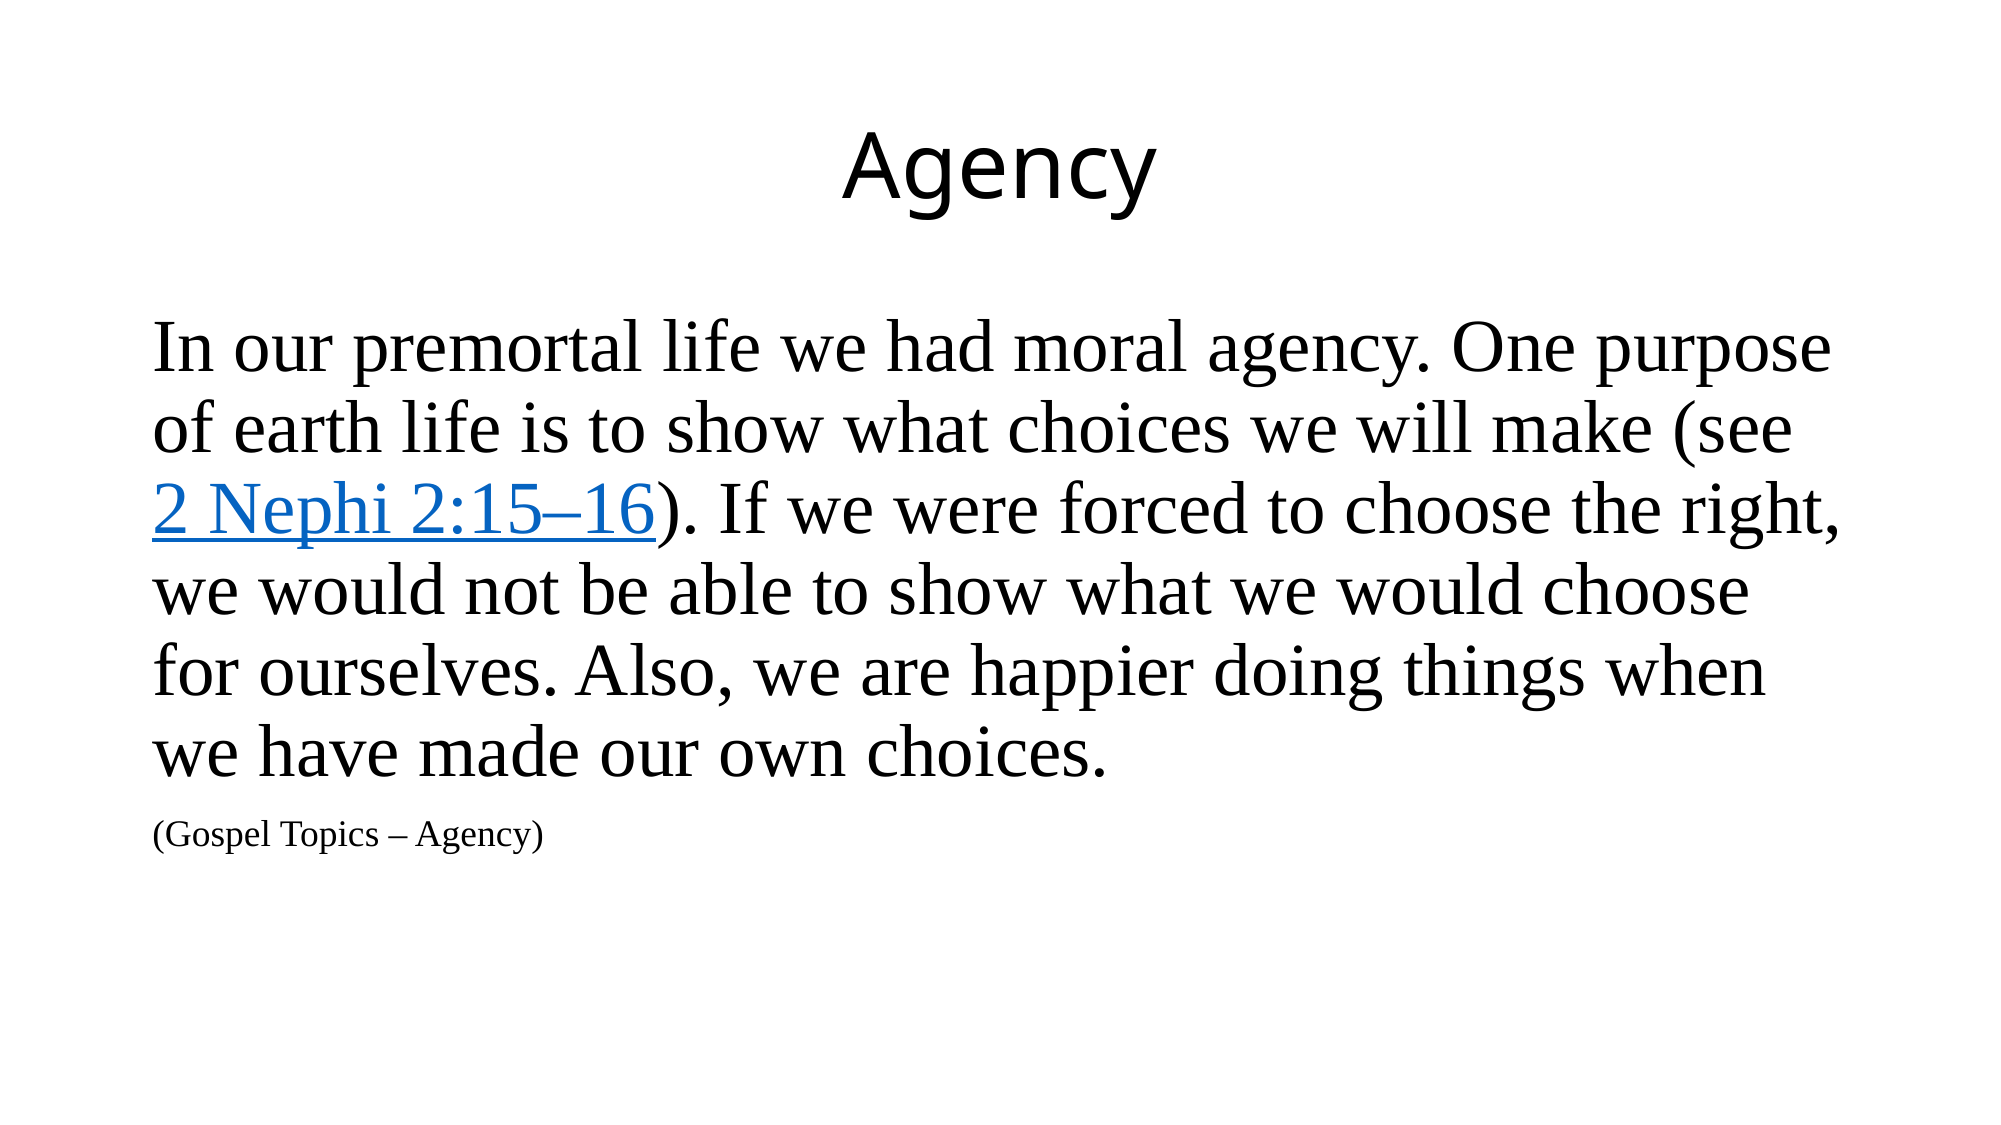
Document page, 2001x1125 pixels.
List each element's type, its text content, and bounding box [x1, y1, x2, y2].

list In our premortal life we had moral agency. One purpose of earth life is to show what choices we will make (see 2 Nephi 2:15–16). If we were forced to choose the right, we would not be able to show what we would choose for ourselves. Also, we are happier doing things when we have made our own choices. (Gospel Topics – Agency) [137, 299, 1863, 1014]
title Agency [137, 59, 1863, 278]
